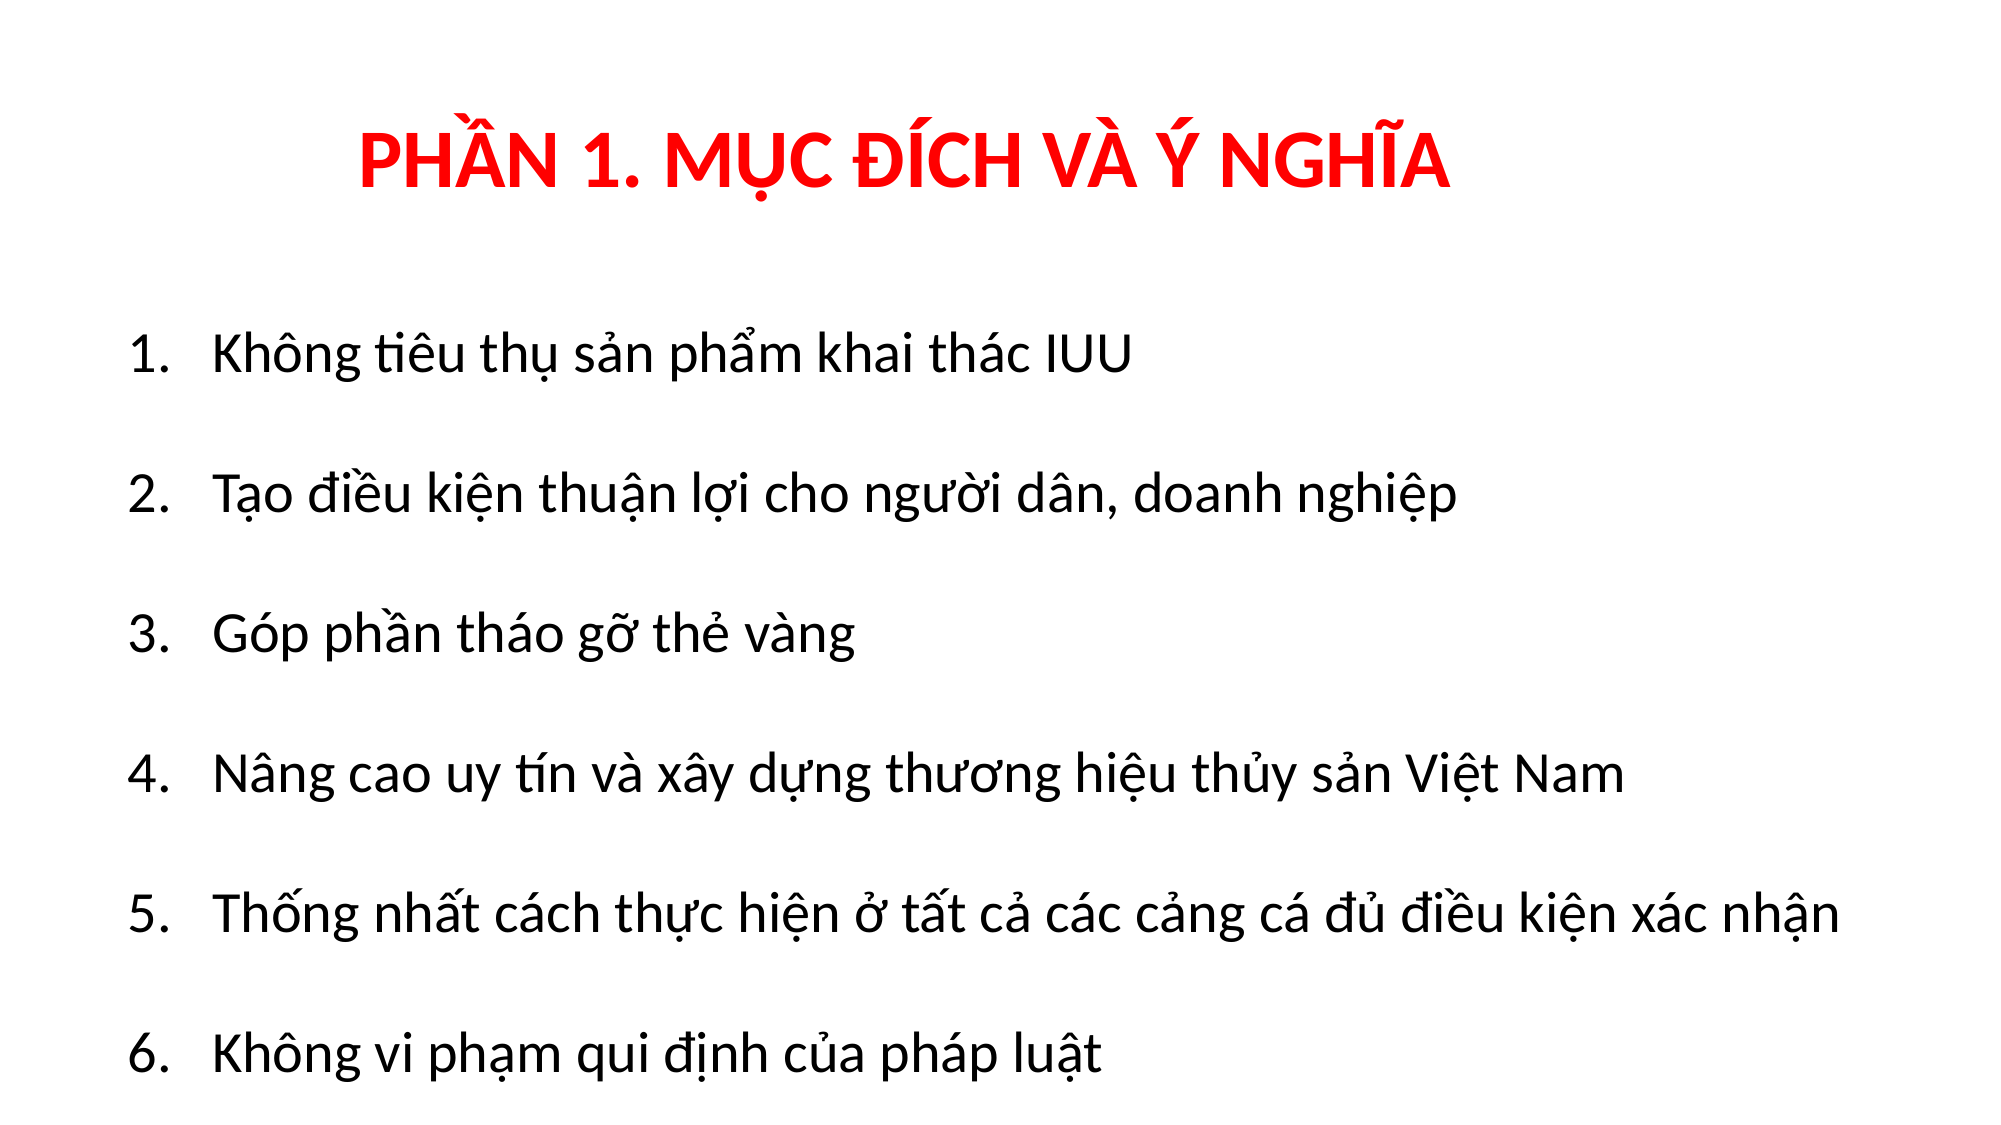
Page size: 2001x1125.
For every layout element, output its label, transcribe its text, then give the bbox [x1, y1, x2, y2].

text_box Không tiêu thụ sản phẩm khai thác IUU Tạo điều kiện thuận lợi cho người dân, doanh nghiệp Góp phần tháo gỡ thẻ vàng Nâng cao uy tín và xây dựng thương hiệu thủy sản Việt Nam Thống nhất cách thực hiện ở tất cả các cảng cá đủ điều kiện xác nhận Không vi phạm qui định của pháp luật [113, 236, 1926, 1092]
text_box PHẦN 1. MỤC ĐÍCH VÀ Ý NGHĨA [93, 52, 1718, 270]
